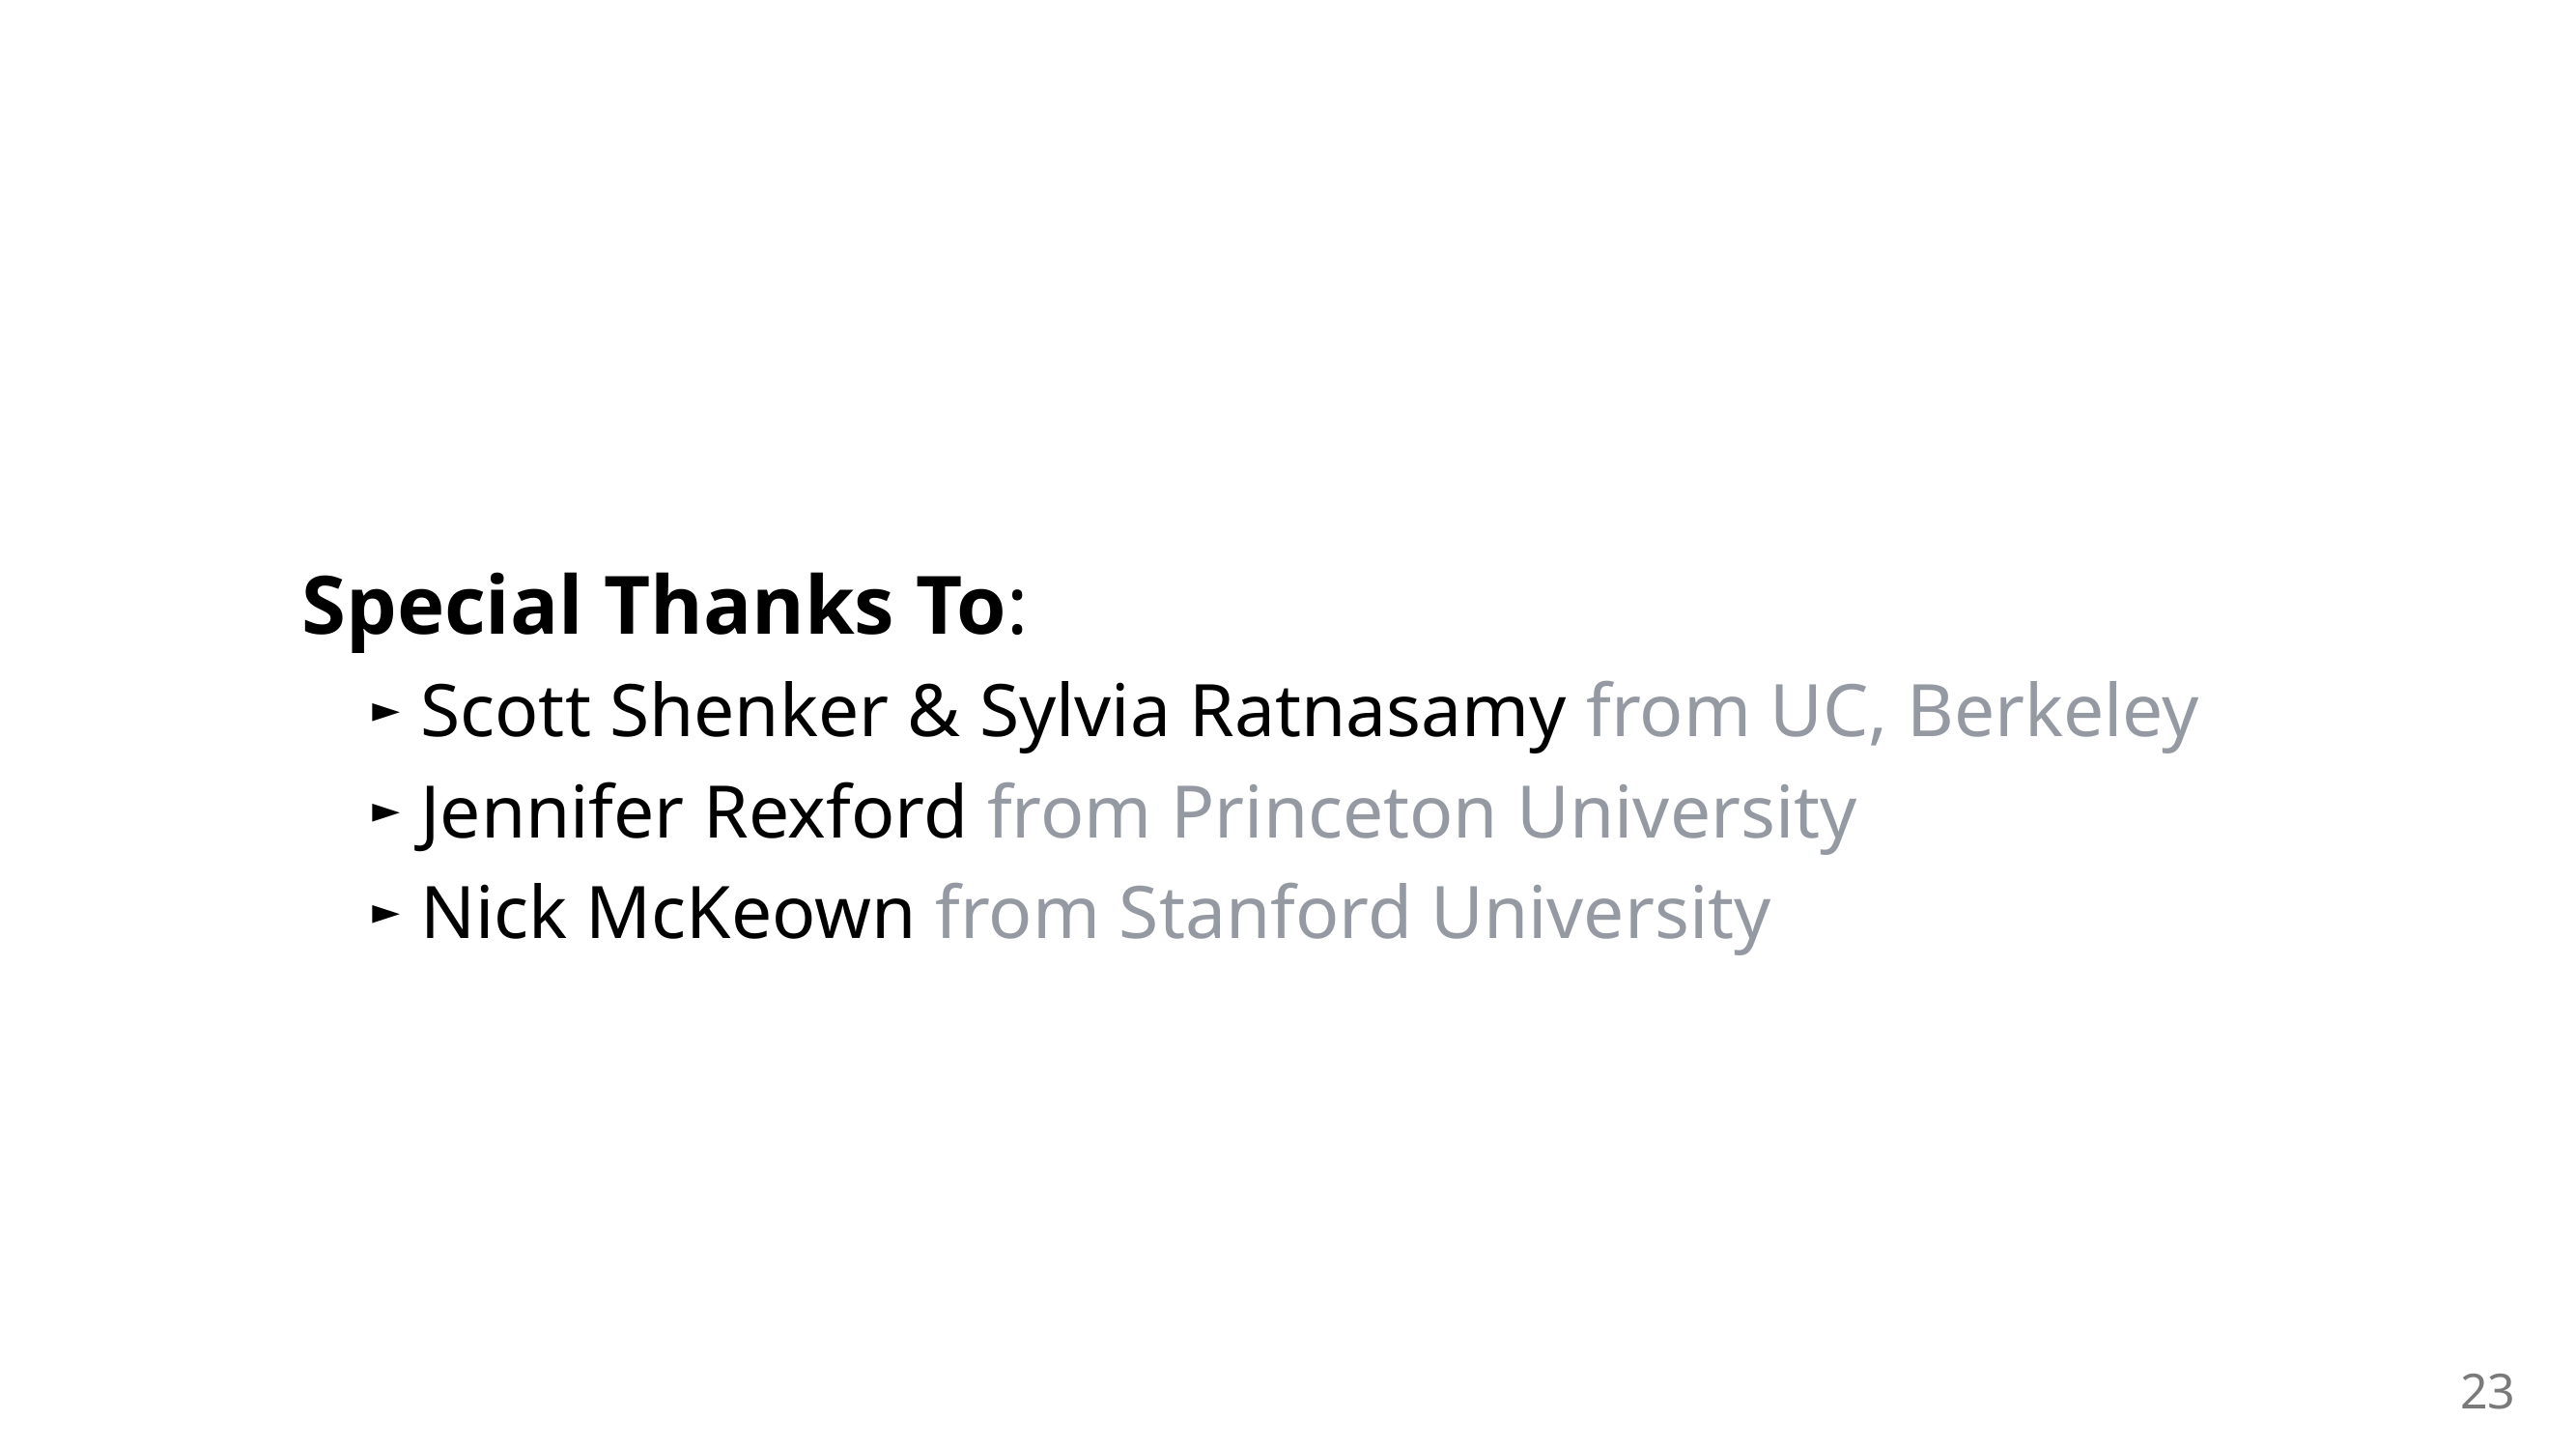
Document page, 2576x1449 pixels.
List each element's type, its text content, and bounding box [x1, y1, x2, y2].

slide_number 23 [2453, 1359, 2522, 1434]
list Special Thanks To: Scott Shenker & Sylvia Ratnasamy from UC, Berkeley Jennifer Rexford from Princeton University Nick McKeown from Stanford University [250, 347, 2325, 1261]
